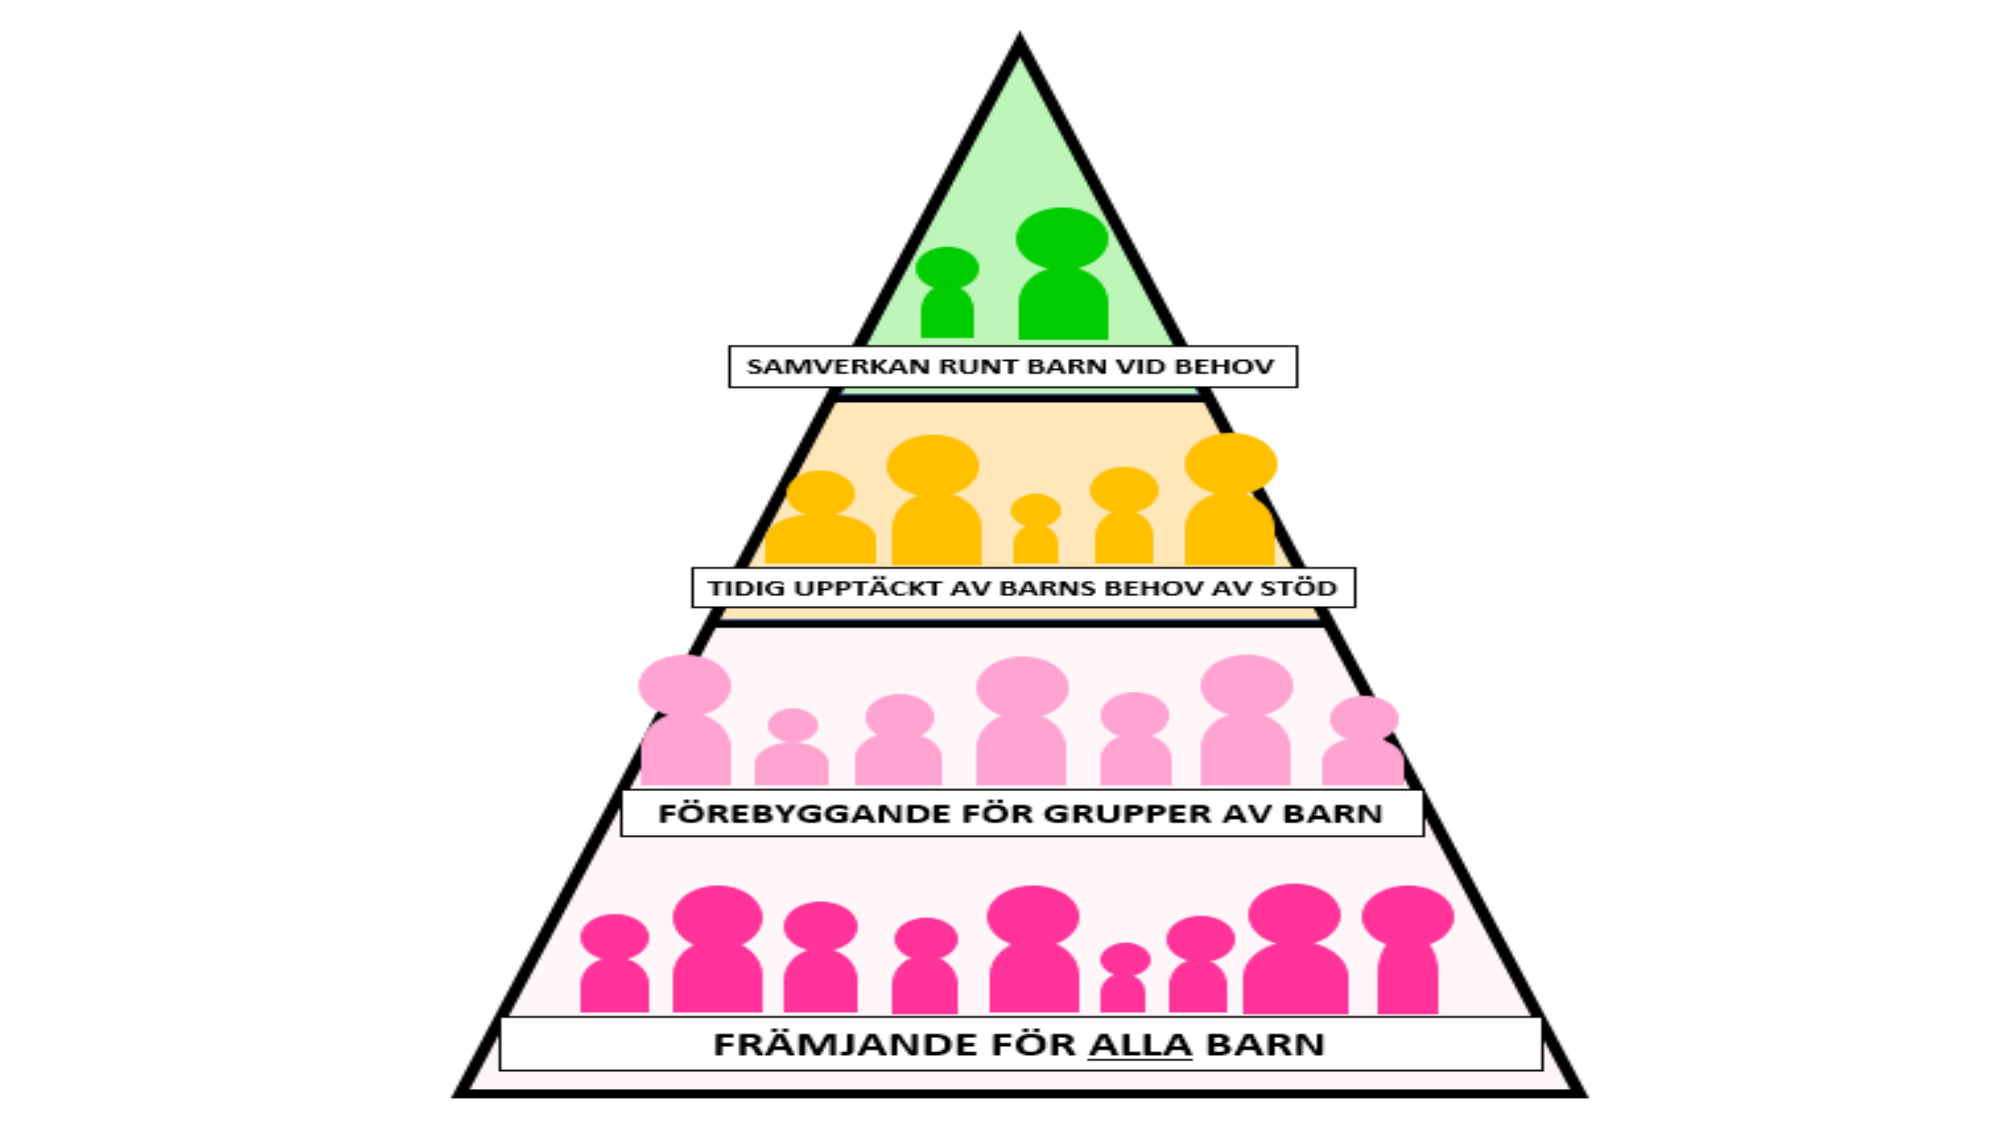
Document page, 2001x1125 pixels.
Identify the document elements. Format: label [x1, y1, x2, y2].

list [388, 0, 1620, 1104]
